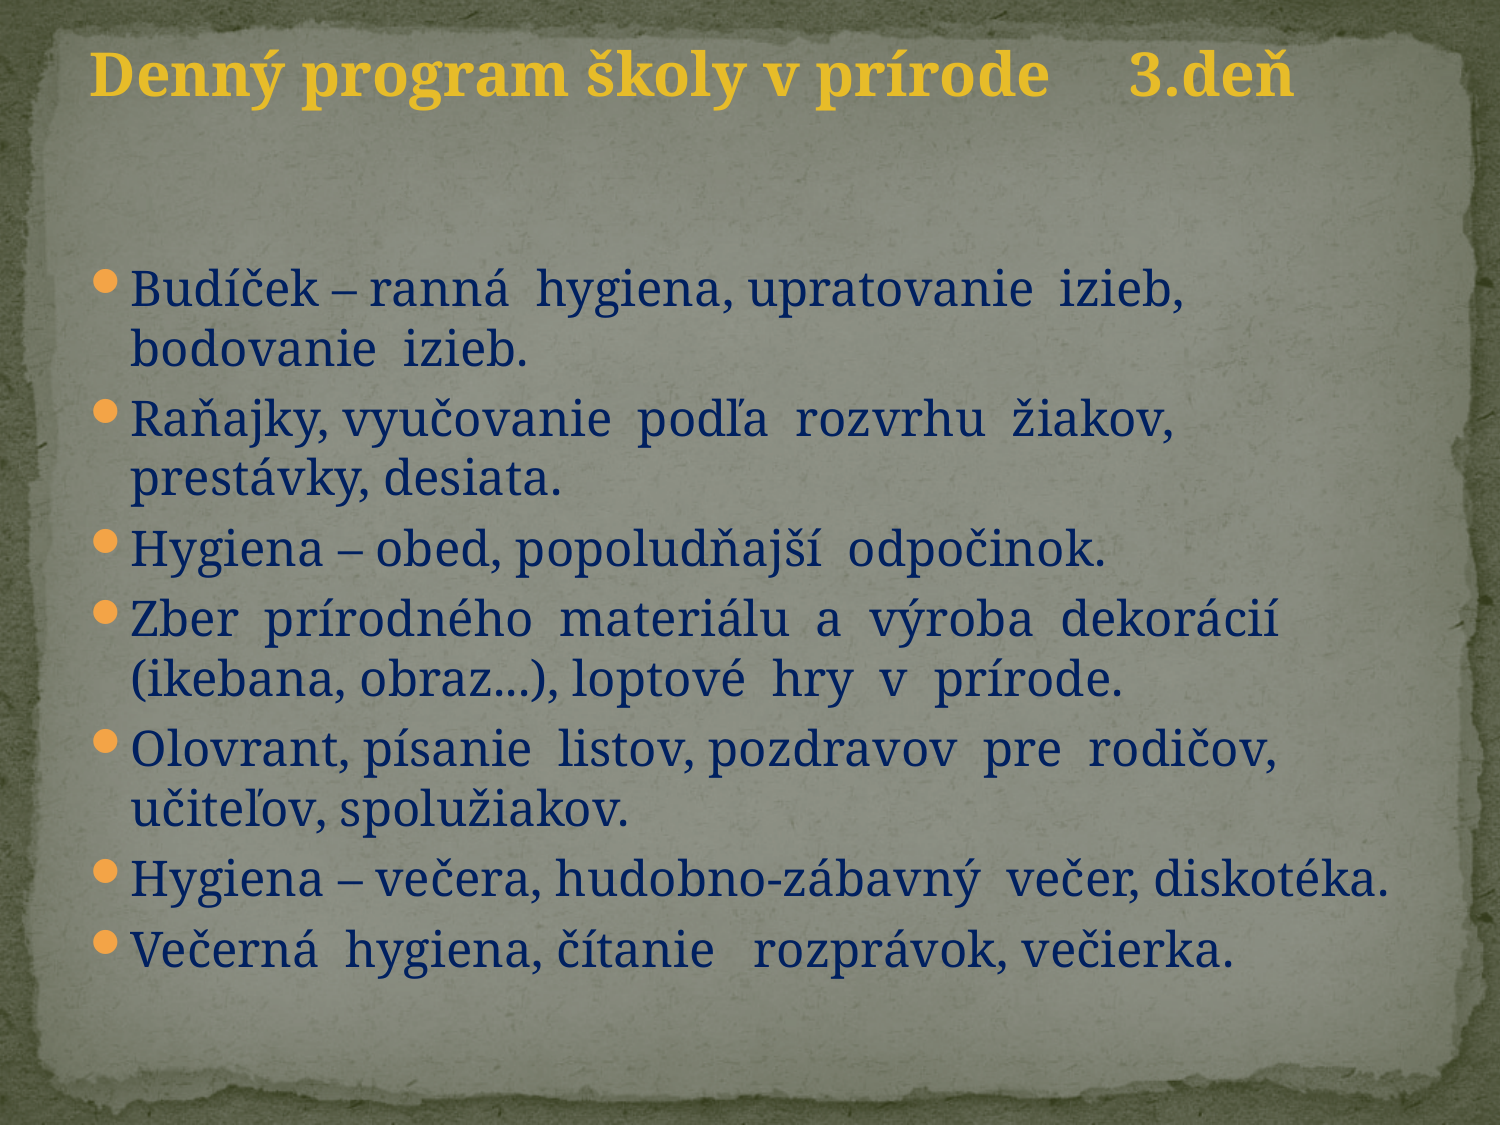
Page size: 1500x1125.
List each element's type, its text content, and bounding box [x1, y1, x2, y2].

list Budíček – ranná hygiena, upratovanie izieb, bodovanie izieb. Raňajky, vyučovanie podľa rozvrhu žiakov, prestávky, desiata. Hygiena – obed, popoludňajší odpočinok. Zber prírodného materiálu a výroba dekorácií (ikebana, obraz...), loptové hry v prírode. Olovrant, písanie listov, pozdravov pre rodičov, učiteľov, spolužiakov. Hygiena – večera, hudobno-zábavný večer, diskotéka. Večerná hygiena, čítanie rozprávok, večierka. [75, 249, 1425, 1000]
title Denný program školy v prírode 3.deň [74, 24, 1425, 225]
